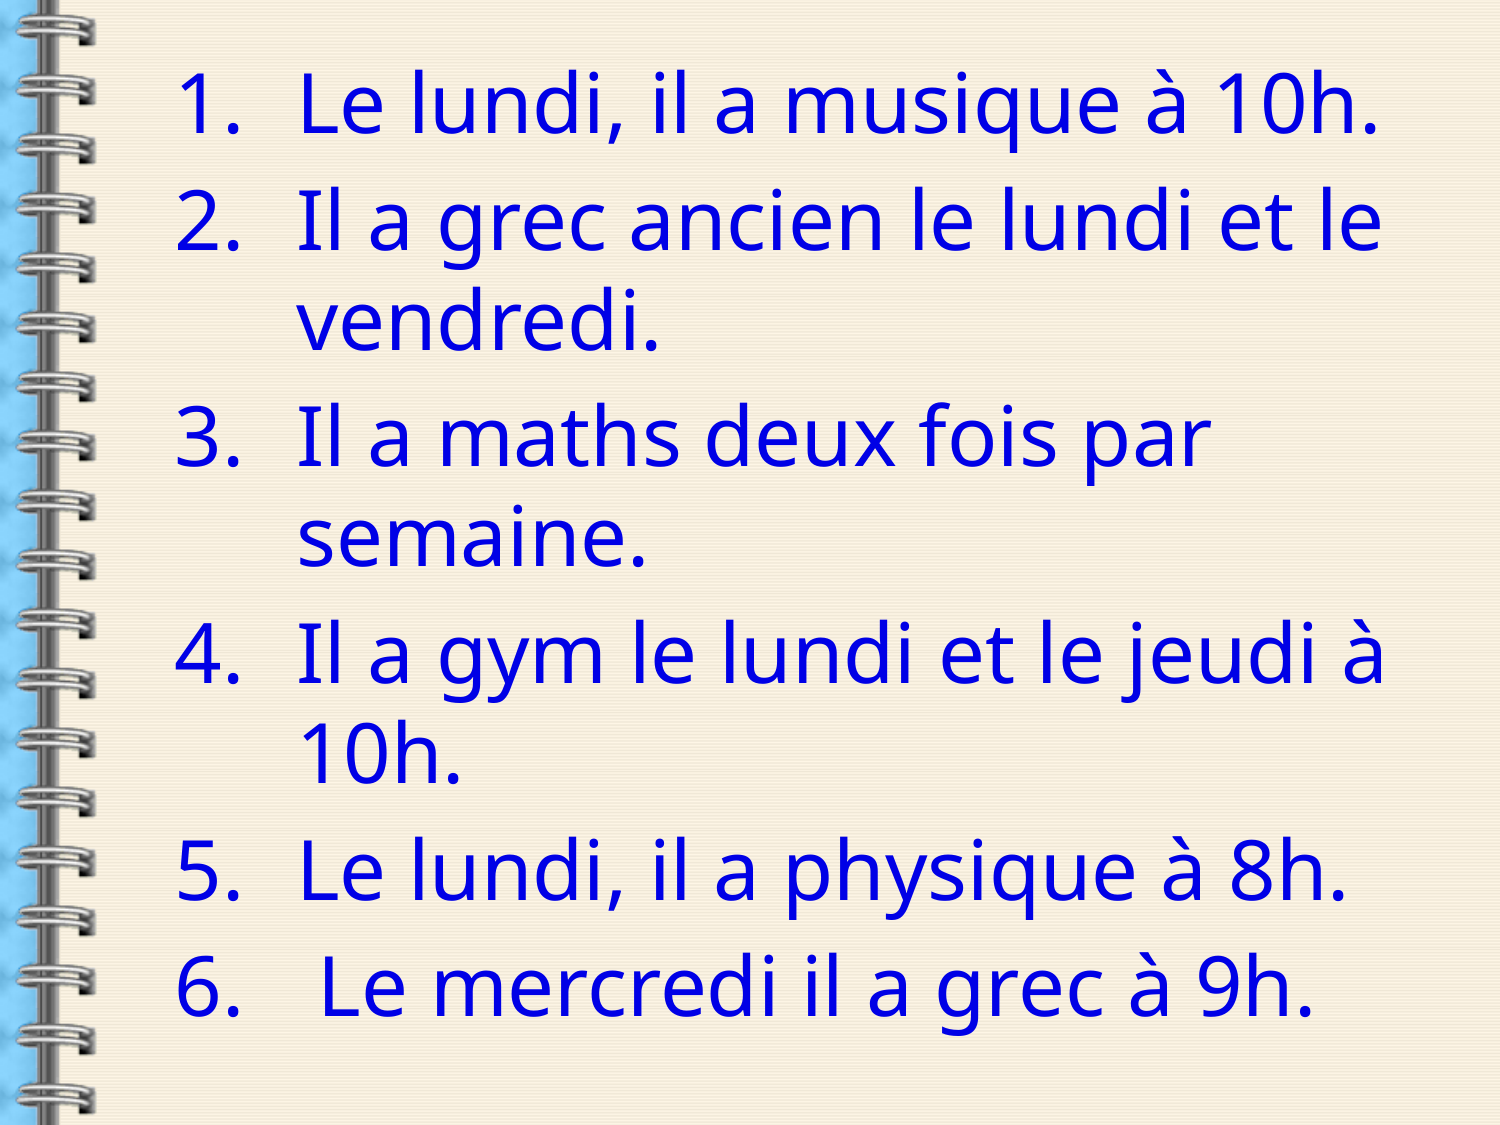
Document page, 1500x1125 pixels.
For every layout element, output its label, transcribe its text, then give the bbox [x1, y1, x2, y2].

subtitle Le lundi, il a musique à 10h. Il a grec ancien le lundi et le vendredi. Il a maths deux fois par semaine. Il a gym le lundi et le jeudi à 10h. Le lundi, il a physique à 8h. Le mercredi il a grec à 9h. [159, 42, 1424, 1059]
picture [0, 0, 1500, 1125]
